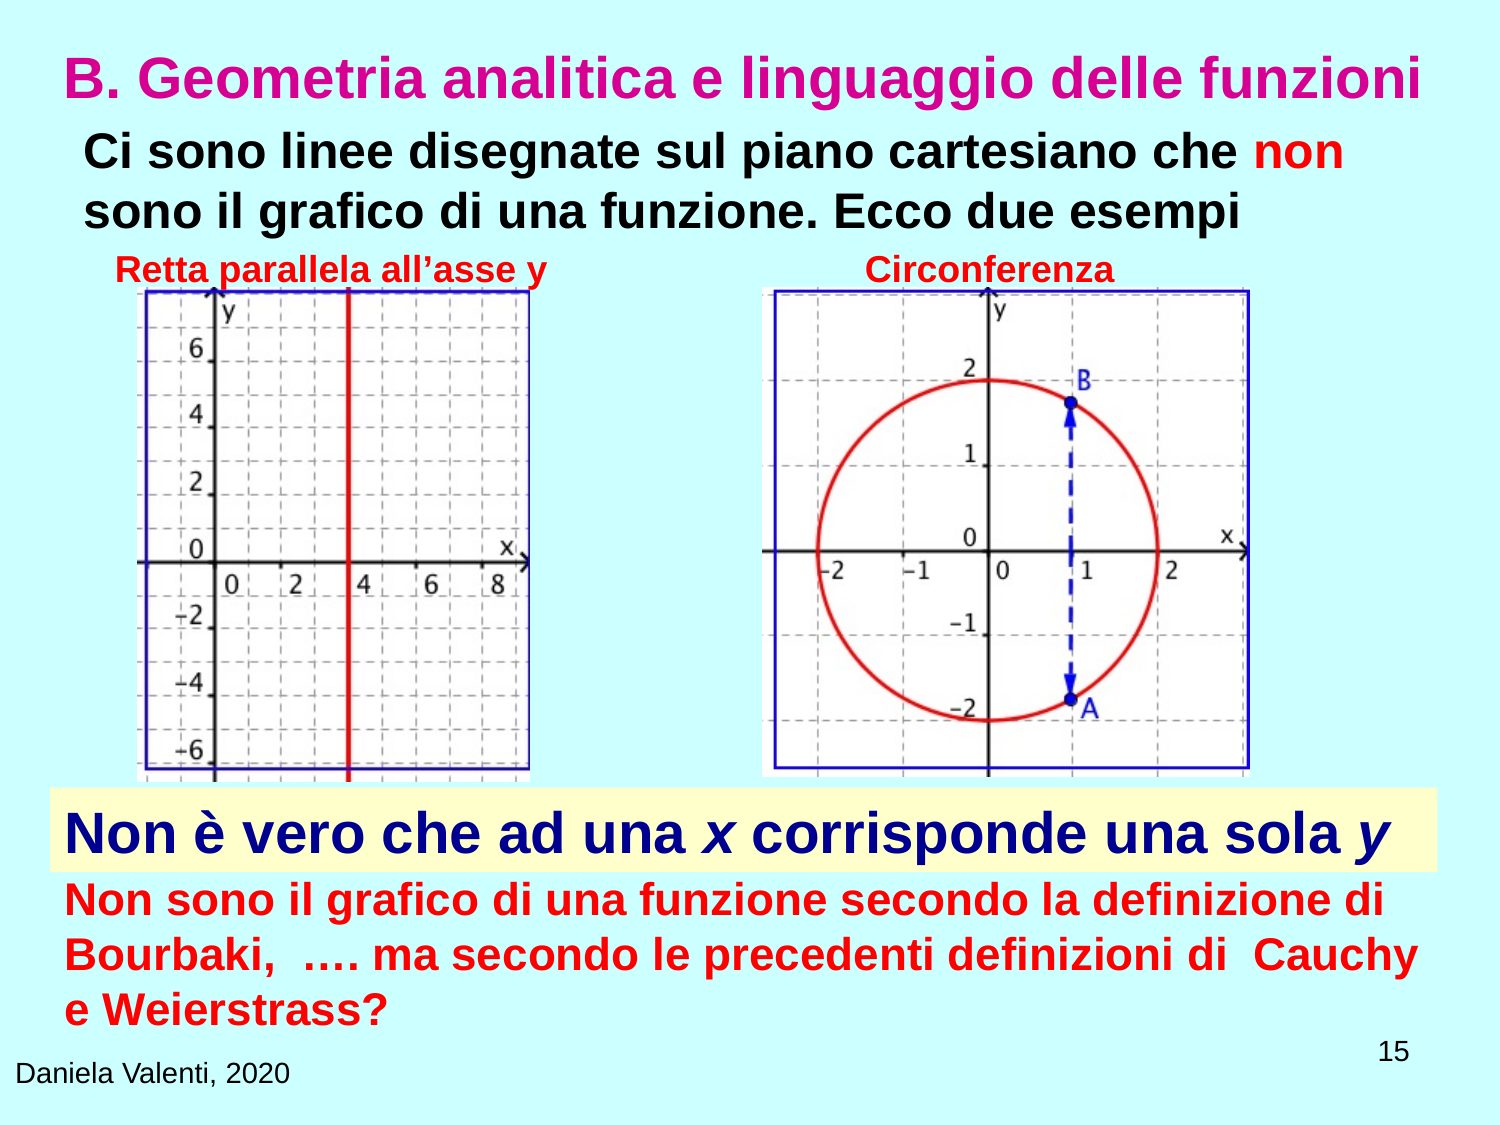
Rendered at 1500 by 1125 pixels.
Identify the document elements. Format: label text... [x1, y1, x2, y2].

text_box Non è vero che ad una x corrisponde una sola y [50, 787, 1438, 873]
picture [137, 287, 530, 782]
title B. Geometria analitica e linguaggio delle funzioni [37, 24, 1450, 125]
picture [762, 287, 1251, 777]
text_box Non sono il grafico di una funzione secondo la definizione di Bourbaki, …. ma secondo le precedenti definizioni di Cauchy e Weierstrass? [50, 862, 1450, 1043]
slide_number 15 [1074, 1024, 1426, 1103]
footer Daniela Valenti, 2020 [0, 1046, 576, 1125]
text_box Retta parallela all’asse y [99, 237, 575, 298]
text_box Ci sono linee disegnate sul piano cartesiano che non sono il grafico di una funzione. Ecco due esempi [68, 110, 1407, 246]
text_box Circonferenza [849, 237, 1175, 285]
